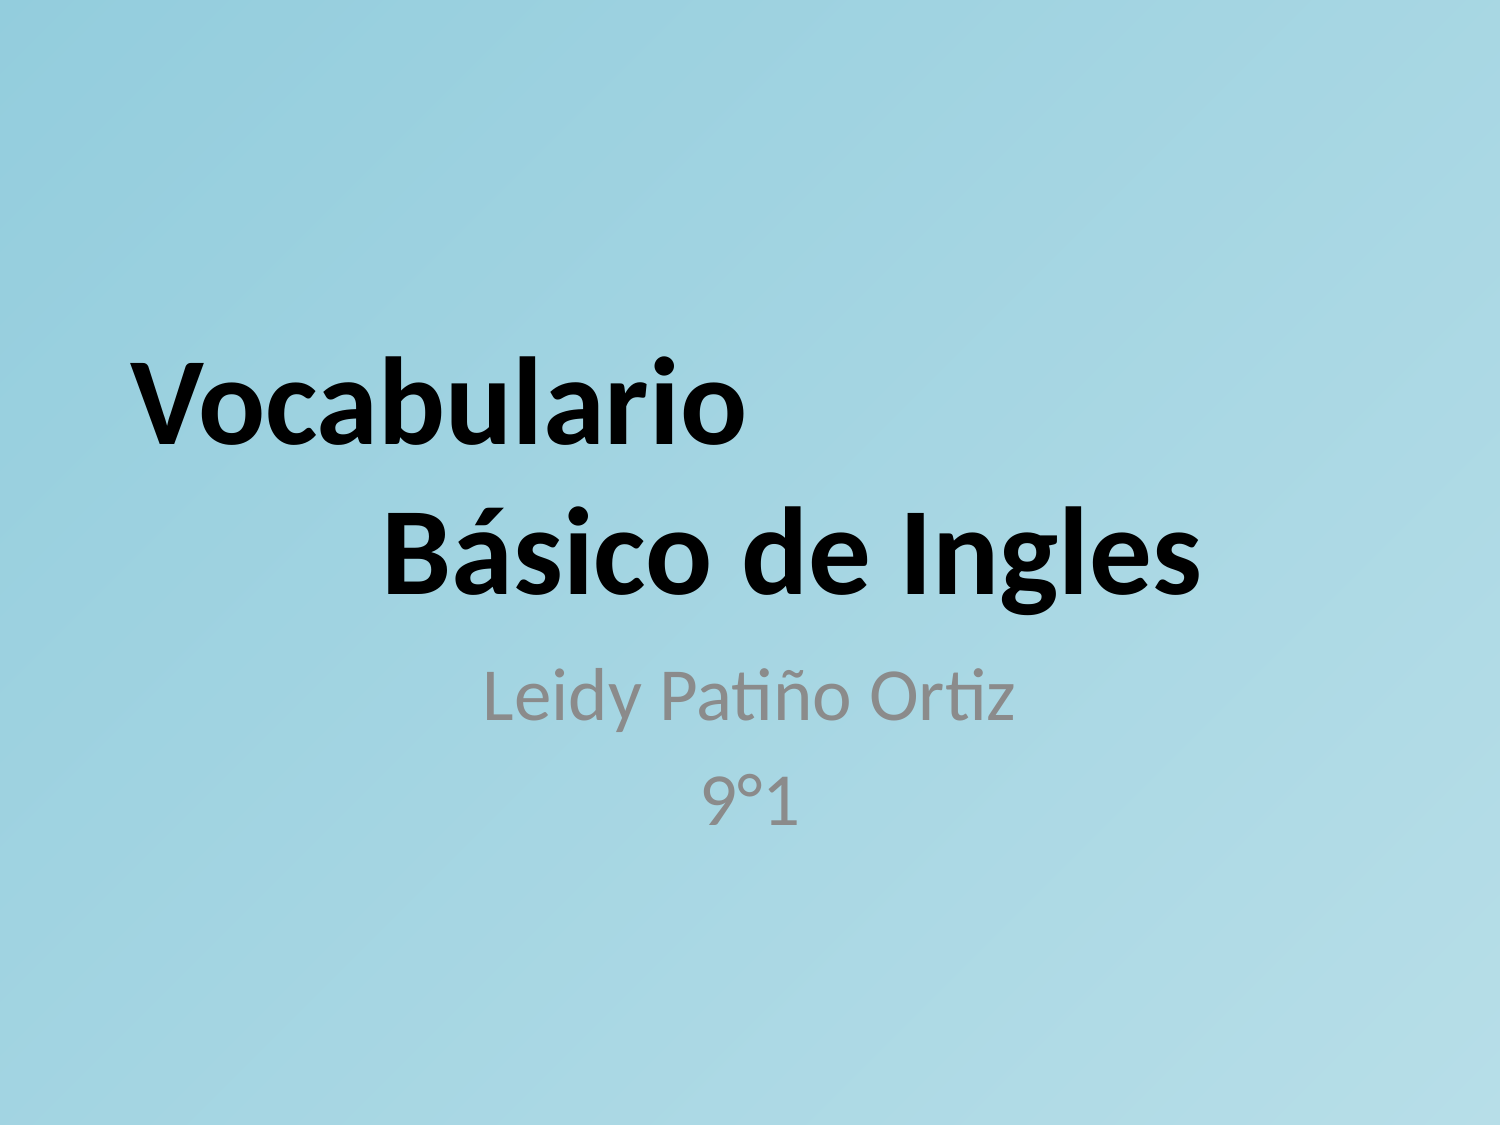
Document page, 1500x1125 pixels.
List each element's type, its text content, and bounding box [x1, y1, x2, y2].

subtitle Leidy Patiño Ortiz 9°1 [225, 637, 1275, 925]
title Vocabulario Básico de Ingles [112, 349, 1388, 591]
